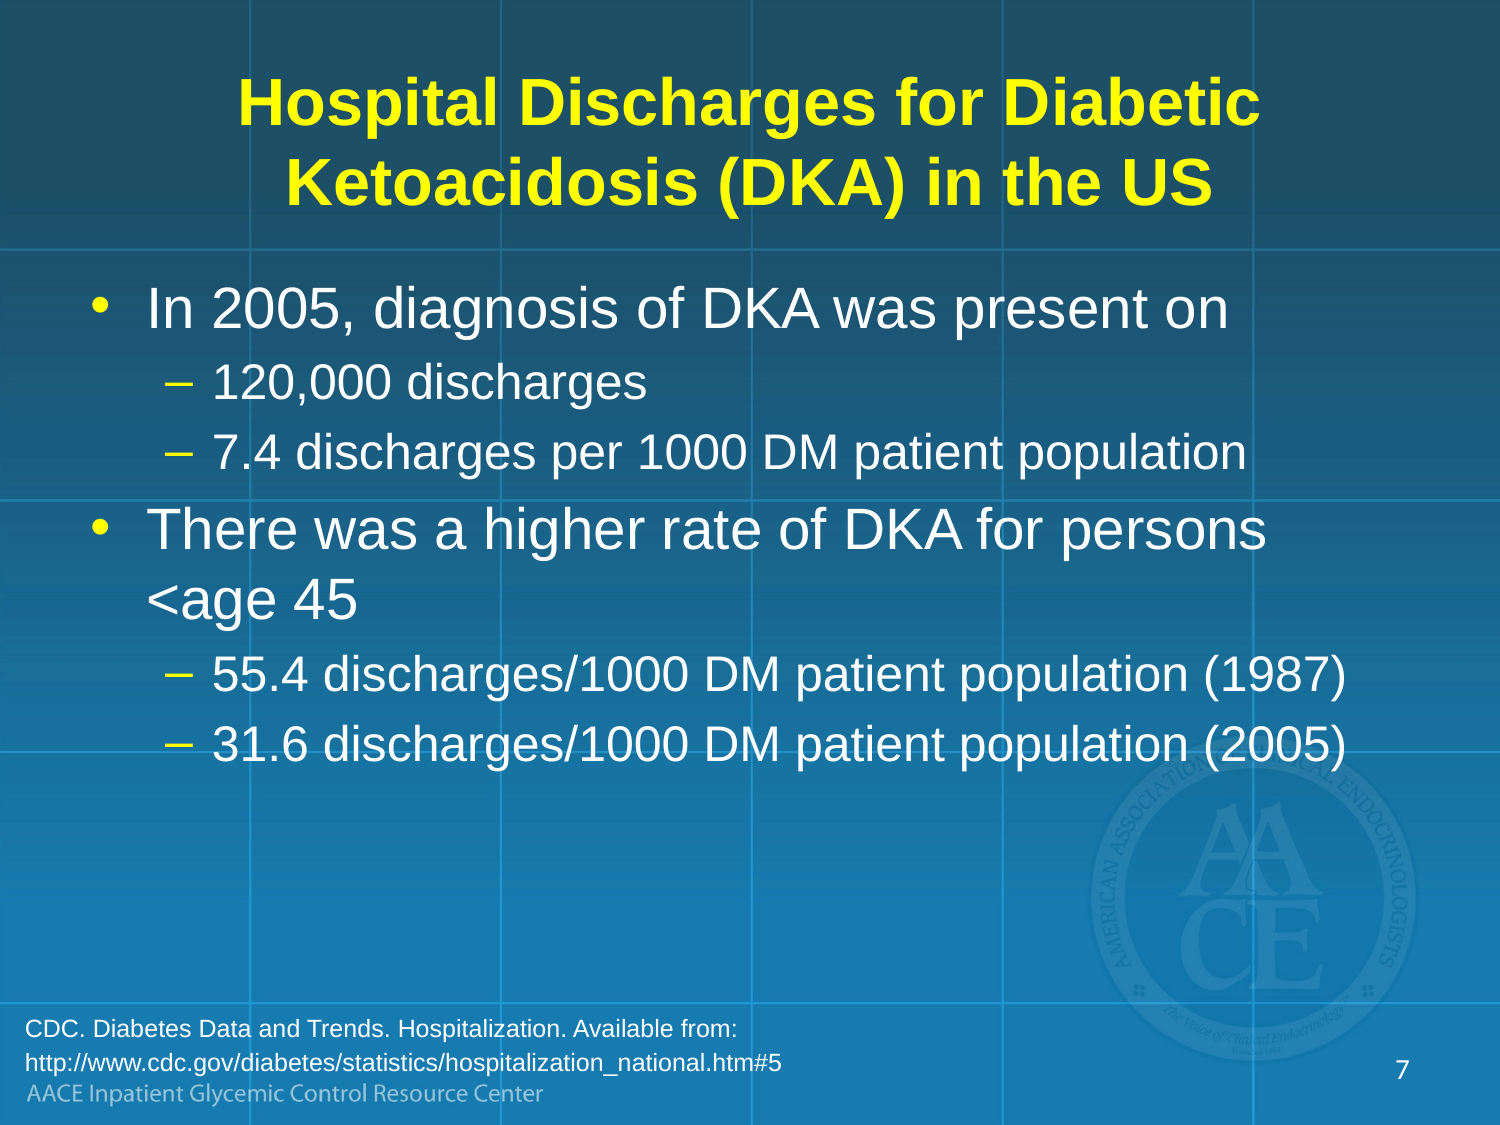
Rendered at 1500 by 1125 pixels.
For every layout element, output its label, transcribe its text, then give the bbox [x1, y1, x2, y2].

list In 2005, diagnosis of DKA was present on 120,000 discharges 7.4 discharges per 1000 DM patient population There was a higher rate of DKA for persons <age 45 55.4 discharges/1000 DM patient population (1987) 31.6 discharges/1000 DM patient population (2005) [75, 262, 1425, 1005]
text_box CDC. Diabetes Data and Trends. Hospitalization. Available from: http://www.cdc.gov/diabetes/statistics/hospitalization_national.htm#5 [24, 1001, 1363, 1084]
picture [0, 0, 1500, 1125]
slide_number 7 [1074, 1042, 1426, 1103]
title Hospital Discharges for Diabetic Ketoacidosis (DKA) in the US [75, 45, 1425, 233]
